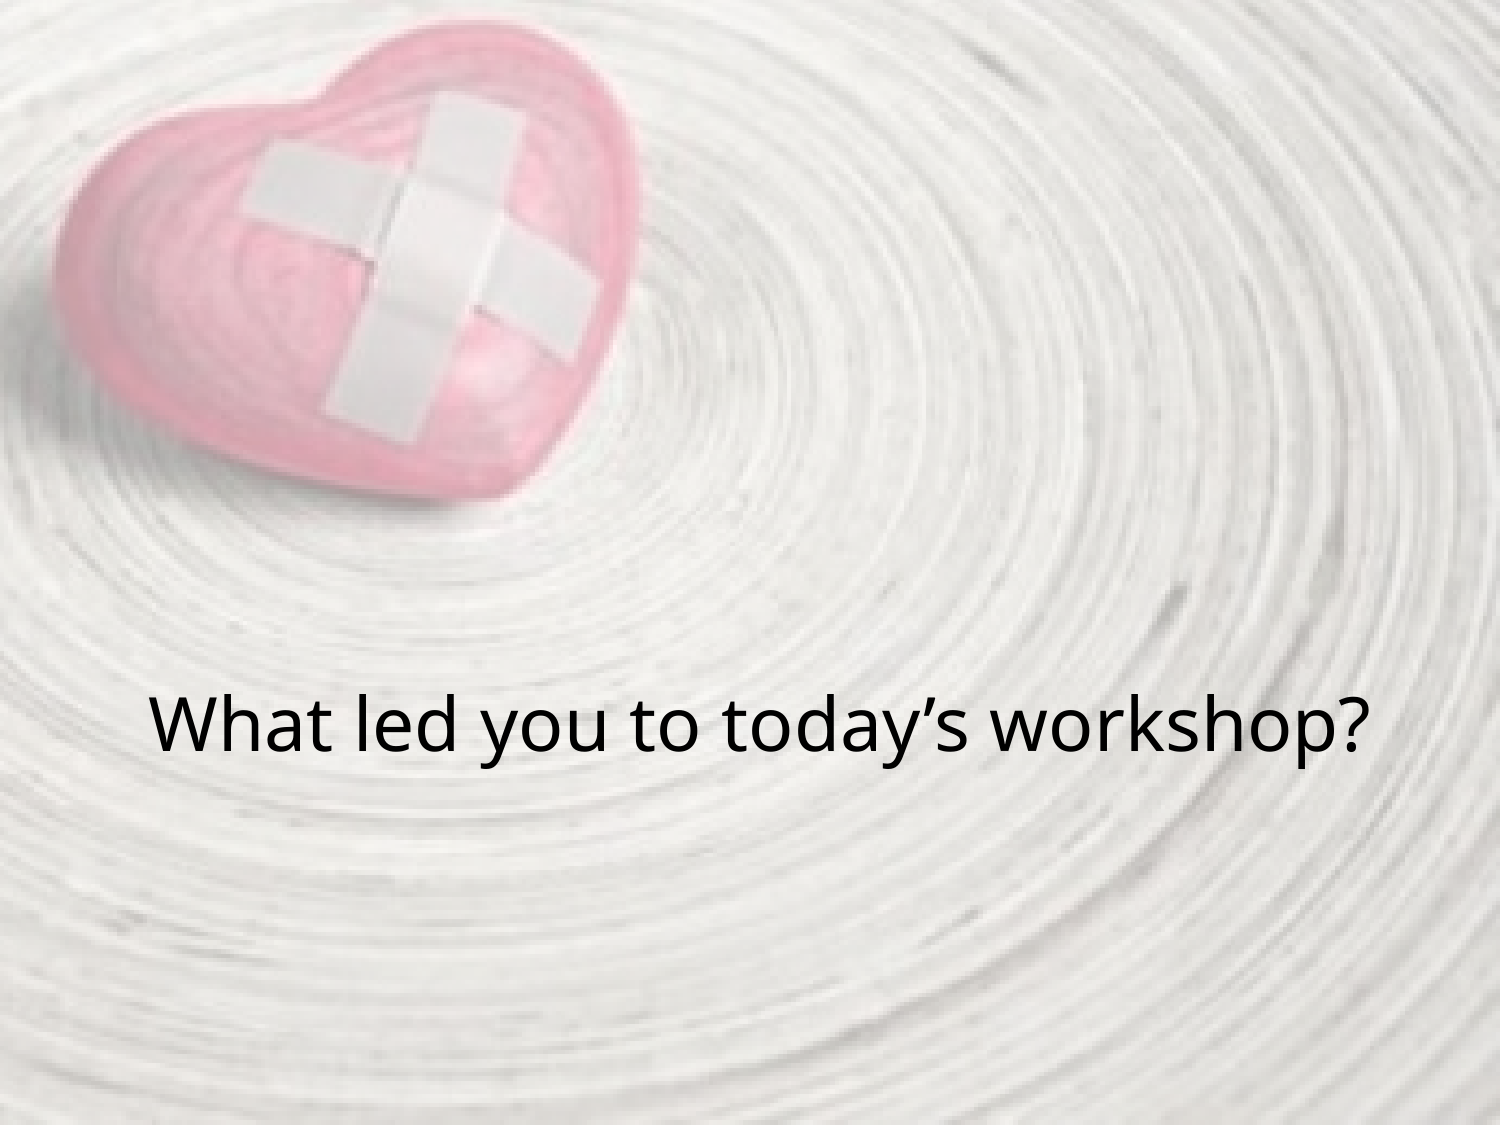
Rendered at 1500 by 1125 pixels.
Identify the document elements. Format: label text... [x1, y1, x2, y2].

title What led you to today’s workshop? [74, 627, 1447, 816]
